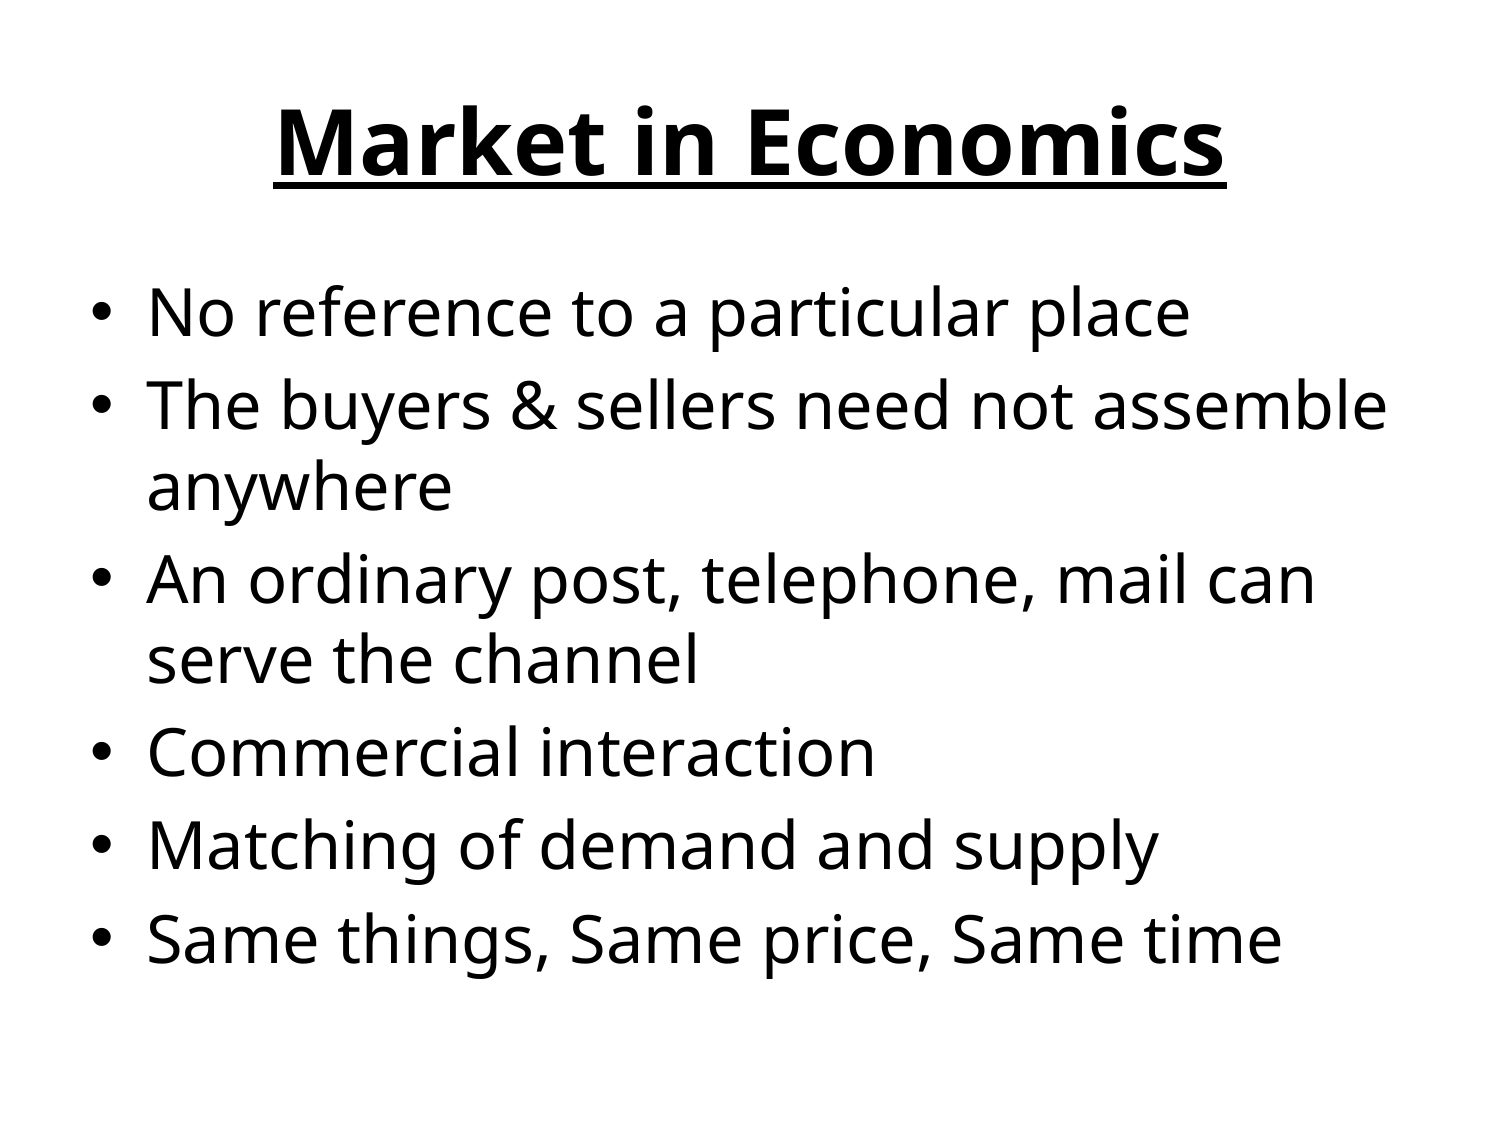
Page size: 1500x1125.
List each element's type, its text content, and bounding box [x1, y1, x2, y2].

list No reference to a particular place The buyers & sellers need not assemble anywhere An ordinary post, telephone, mail can serve the channel Commercial interaction Matching of demand and supply Same things, Same price, Same time [75, 262, 1425, 1005]
title Market in Economics [75, 45, 1425, 233]
